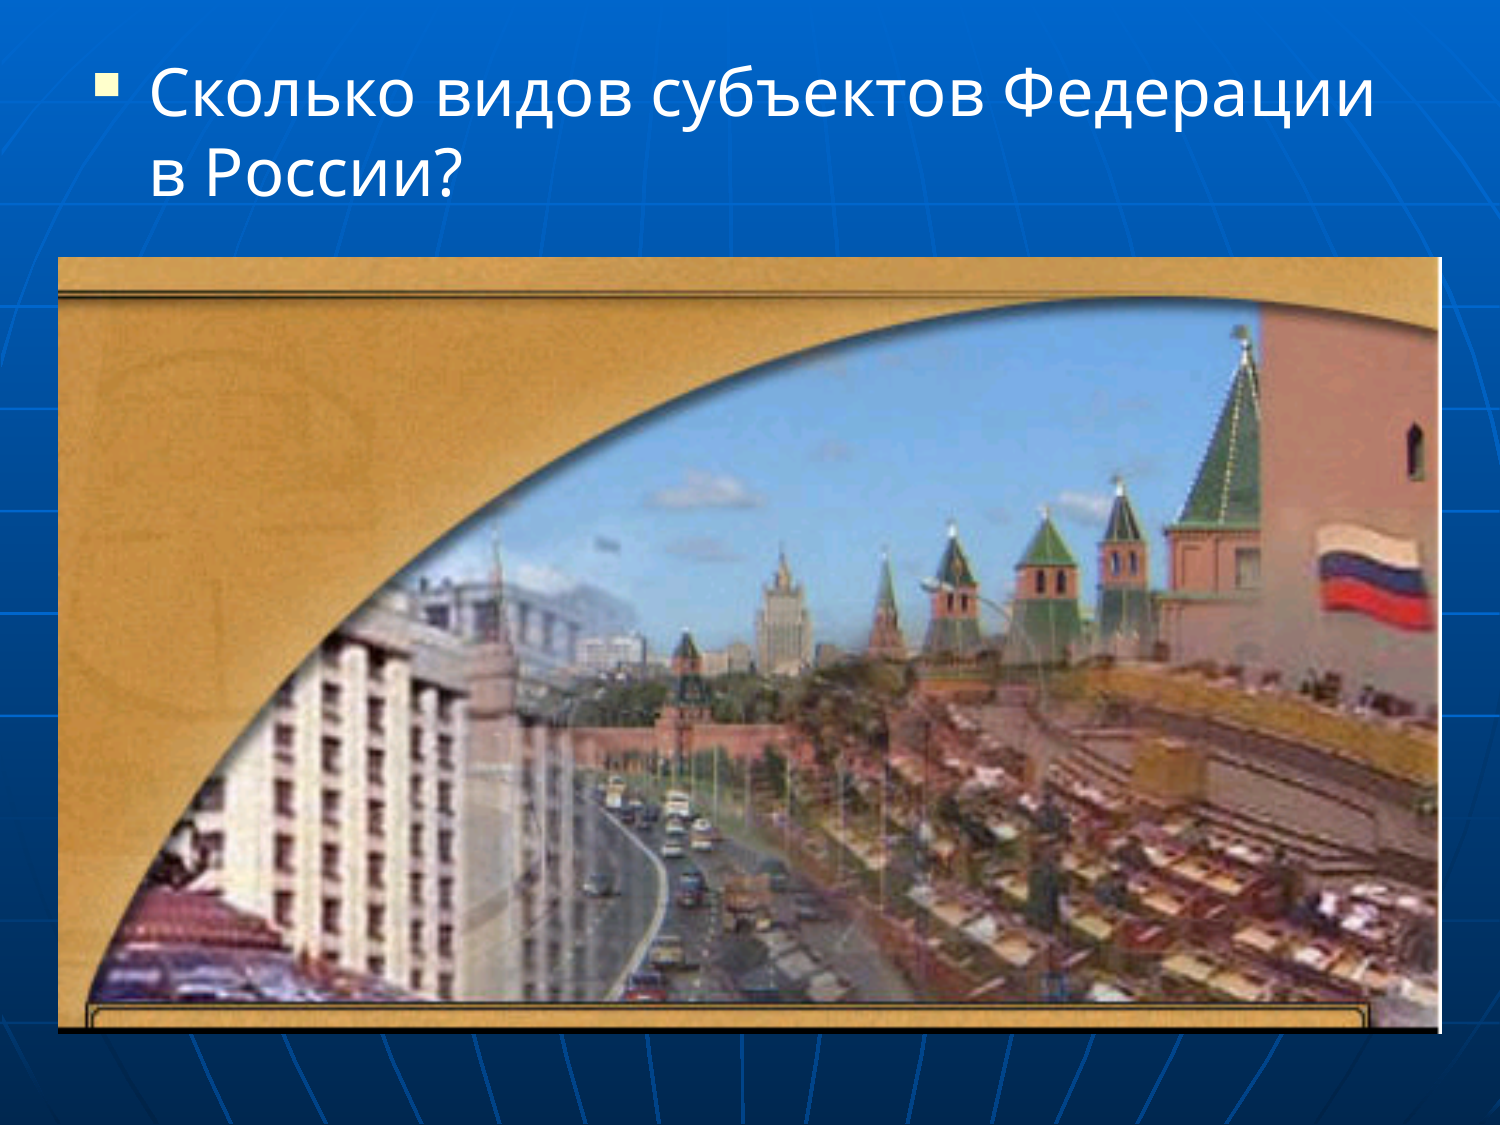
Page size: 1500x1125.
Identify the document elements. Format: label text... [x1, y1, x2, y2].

picture [58, 257, 1442, 1034]
list Сколько видов субъектов Федерации в России? [76, 42, 1428, 256]
